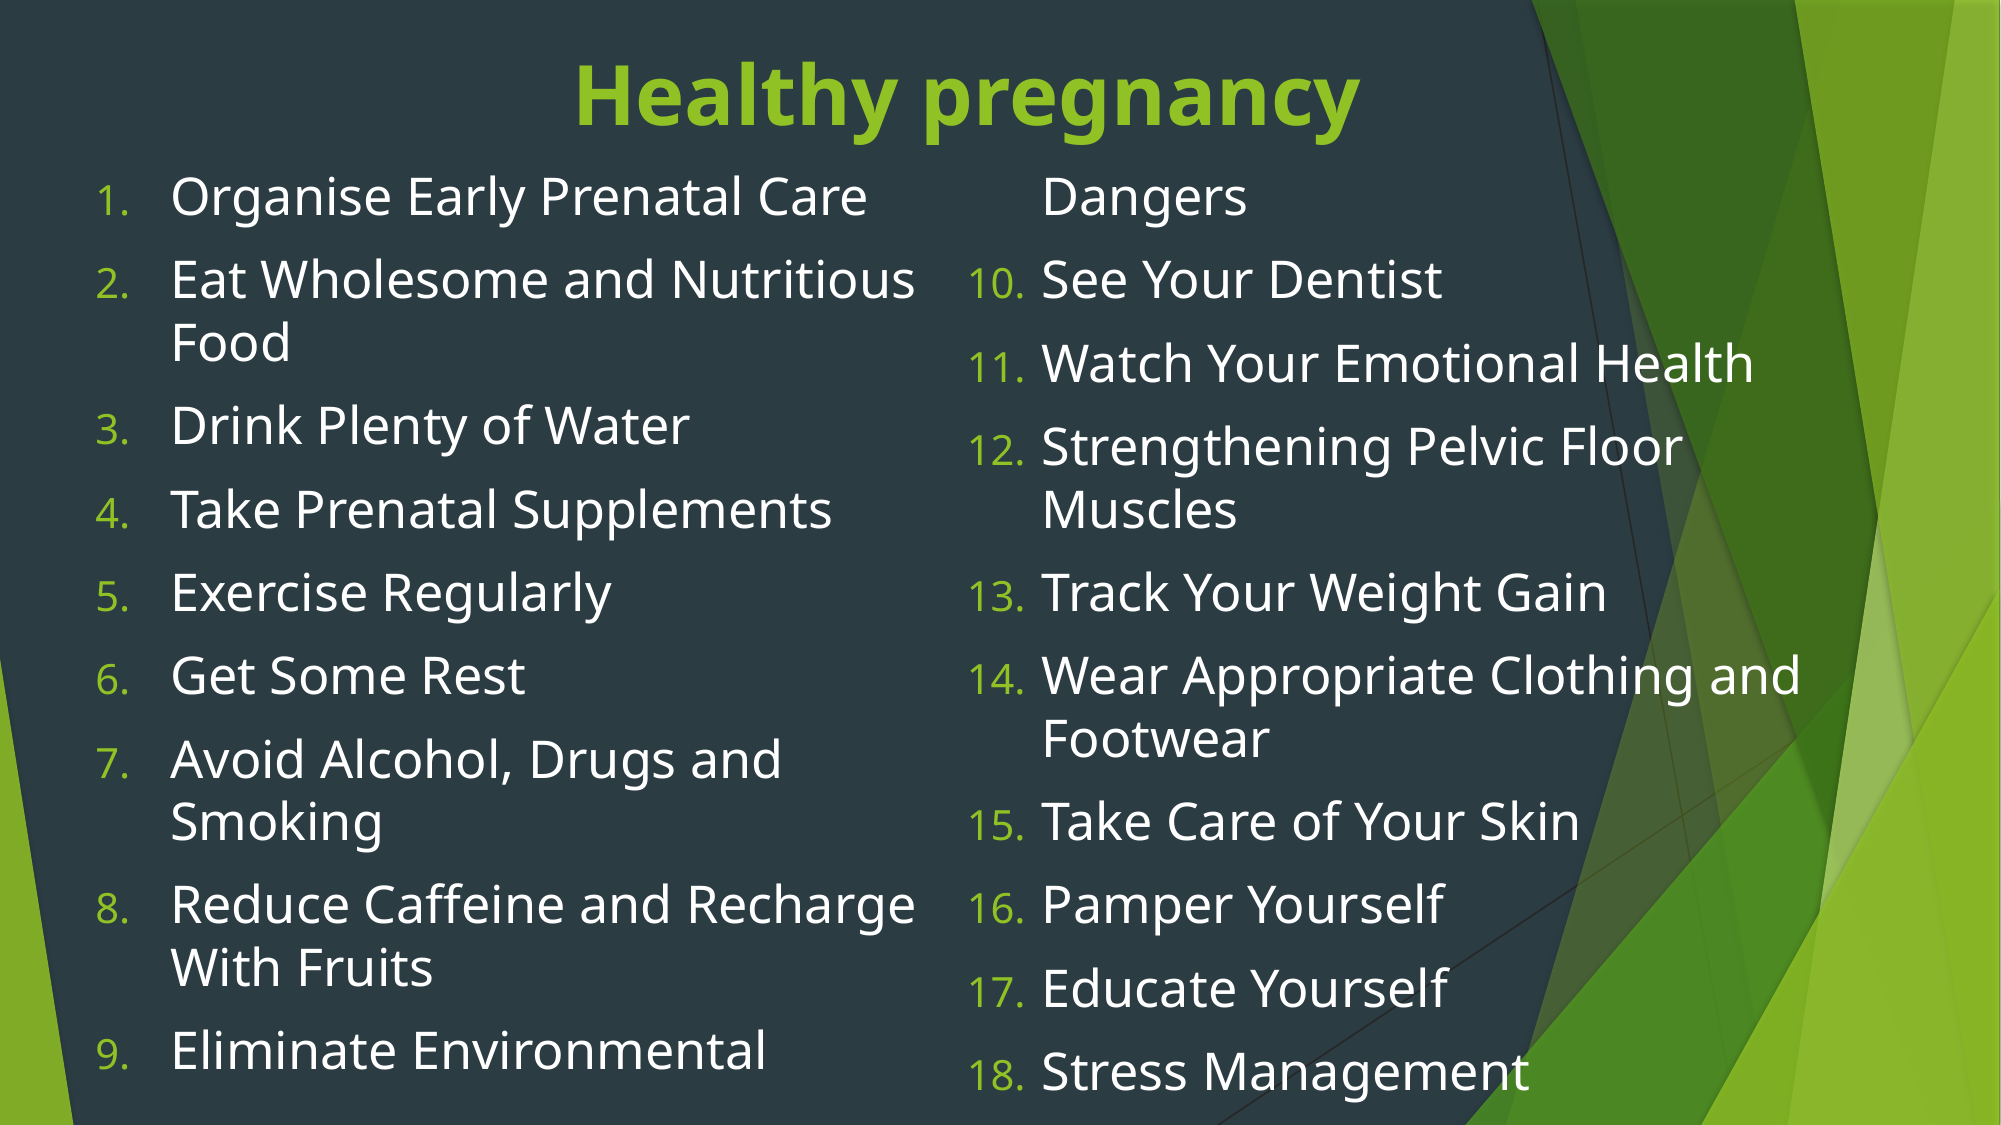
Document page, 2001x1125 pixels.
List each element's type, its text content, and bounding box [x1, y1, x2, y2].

list Organise Early Prenatal Care Eat Wholesome and Nutritious Food Drink Plenty of Water Take Prenatal Supplements Exercise Regularly Get Some Rest Avoid Alcohol, Drugs and Smoking Reduce Caffeine and Recharge With Fruits Eliminate Environmental Dangers See Your Dentist Watch Your Emotional Health Strengthening Pelvic Floor Muscles Track Your Weight Gain Wear Appropriate Clothing and Footwear Take Care of Your Skin Pamper Yourself Educate Yourself Stress Management [80, 156, 1854, 793]
title Healthy pregnancy [551, 35, 1383, 156]
